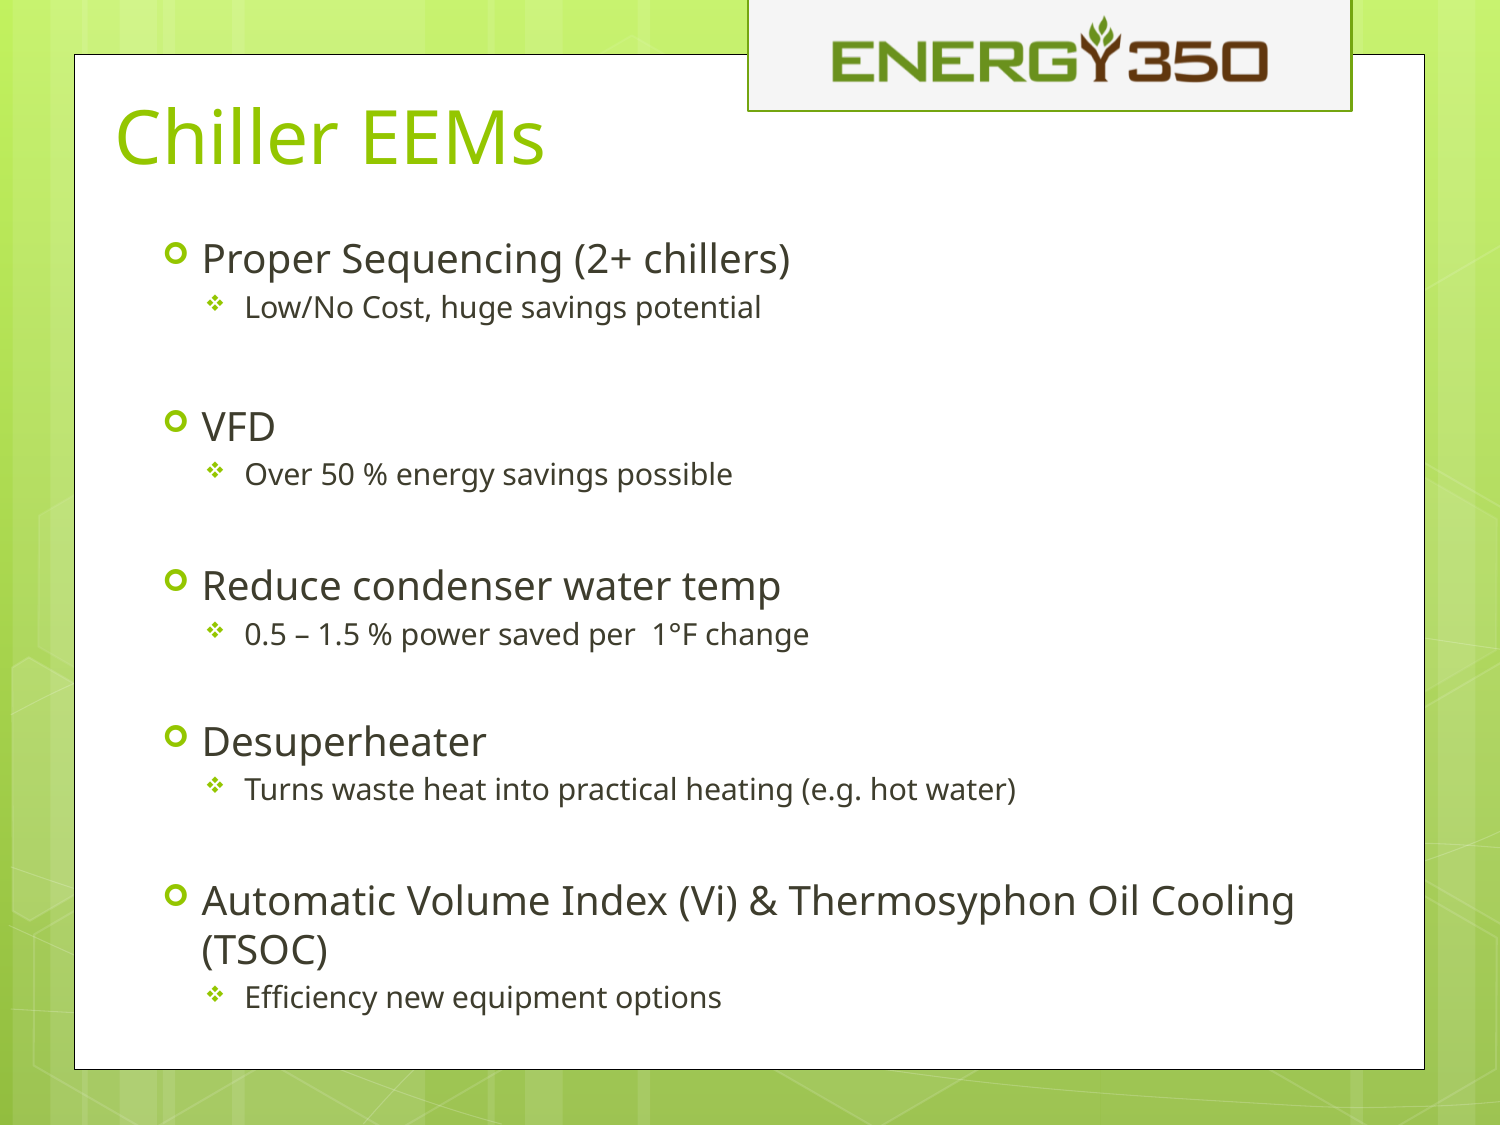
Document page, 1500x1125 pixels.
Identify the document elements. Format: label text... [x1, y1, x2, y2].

picture [825, 12, 1275, 88]
list Proper Sequencing (2+ chillers) Low/No Cost, huge savings potential VFD Over 50 % energy savings possible Reduce condenser water temp 0.5 – 1.5 % power saved per 1°F change Desuperheater Turns waste heat into practical heating (e.g. hot water) Automatic Volume Index (Vi) & Thermosyphon Oil Cooling (TSOC) Efficiency new equipment options [137, 226, 1350, 1026]
title Chiller EEMs [99, 87, 1253, 188]
